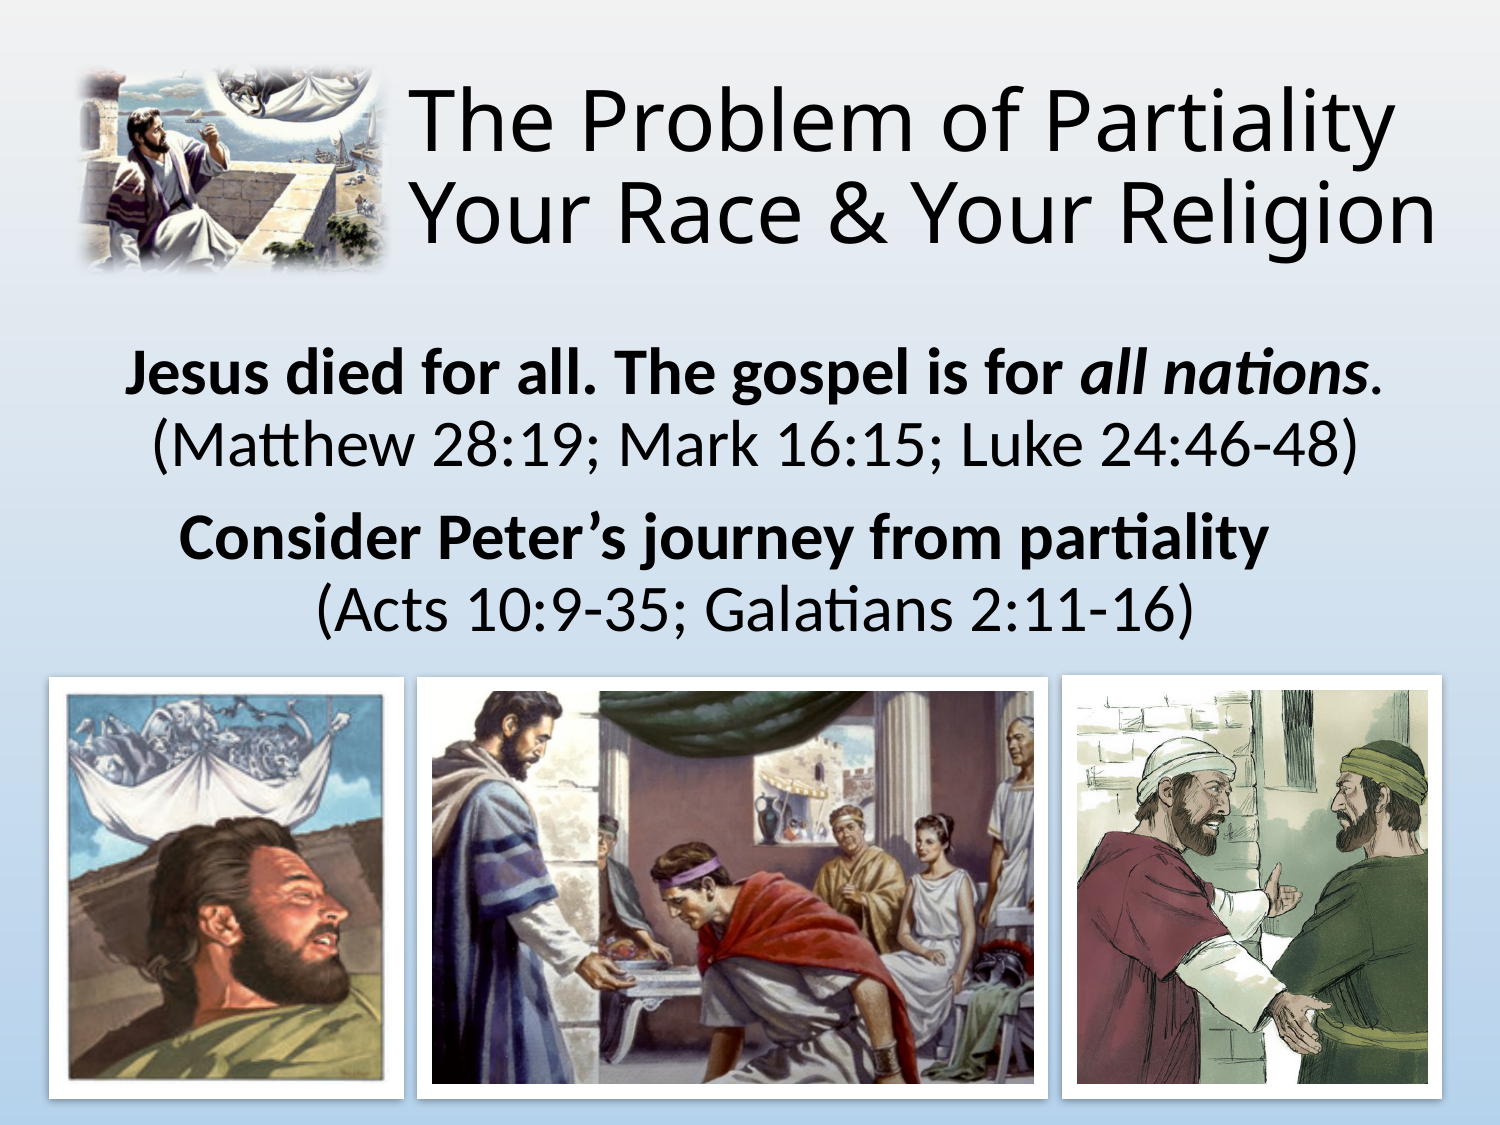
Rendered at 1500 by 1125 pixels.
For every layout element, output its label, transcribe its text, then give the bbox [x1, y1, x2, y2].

picture [71, 61, 394, 279]
picture [63, 691, 390, 1085]
picture [1076, 689, 1428, 1085]
list Jesus died for all. The gospel is for all nations. (Matthew 28:19; Mark 16:15; Luke 24:46-48) Consider Peter’s journey from partiality (Acts 10:9-35; Galatians 2:11-16) [101, 329, 1411, 987]
title The Problem of Partiality Your Race & Your Religion [394, 61, 1457, 279]
picture [431, 691, 1034, 1085]
